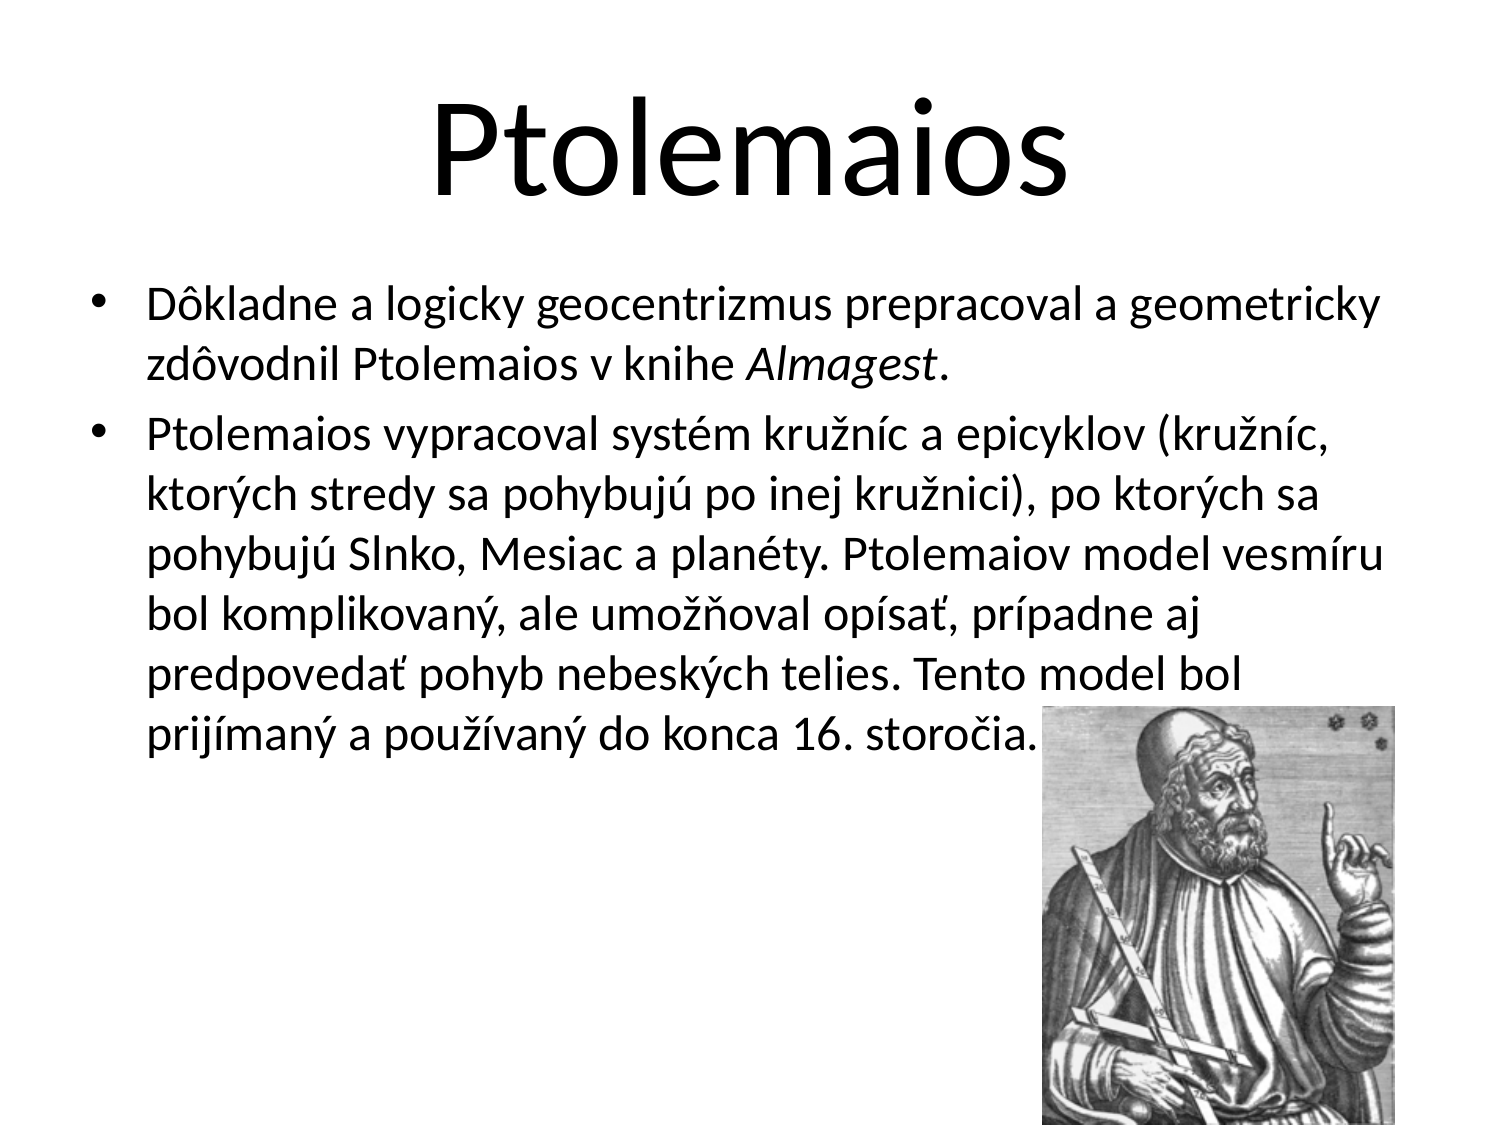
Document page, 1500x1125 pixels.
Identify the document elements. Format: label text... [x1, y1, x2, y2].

title Ptolemaios [75, 45, 1425, 233]
picture [1042, 705, 1395, 1125]
list Dôkladne a logicky geocentrizmus prepracoval a geometricky zdôvodnil Ptolemaios v knihe Almagest. Ptolemaios vypracoval systém kružníc a epicyklov (kružníc, ktorých stredy sa pohybujú po inej kružnici), po ktorých sa pohybujú Slnko, Mesiac a planéty. Ptolemaiov model vesmíru bol komplikovaný, ale umožňoval opísať, prípadne aj predpovedať pohyb nebeských telies. Tento model bol prijímaný a používaný do konca 16. storočia. [75, 262, 1425, 1005]
